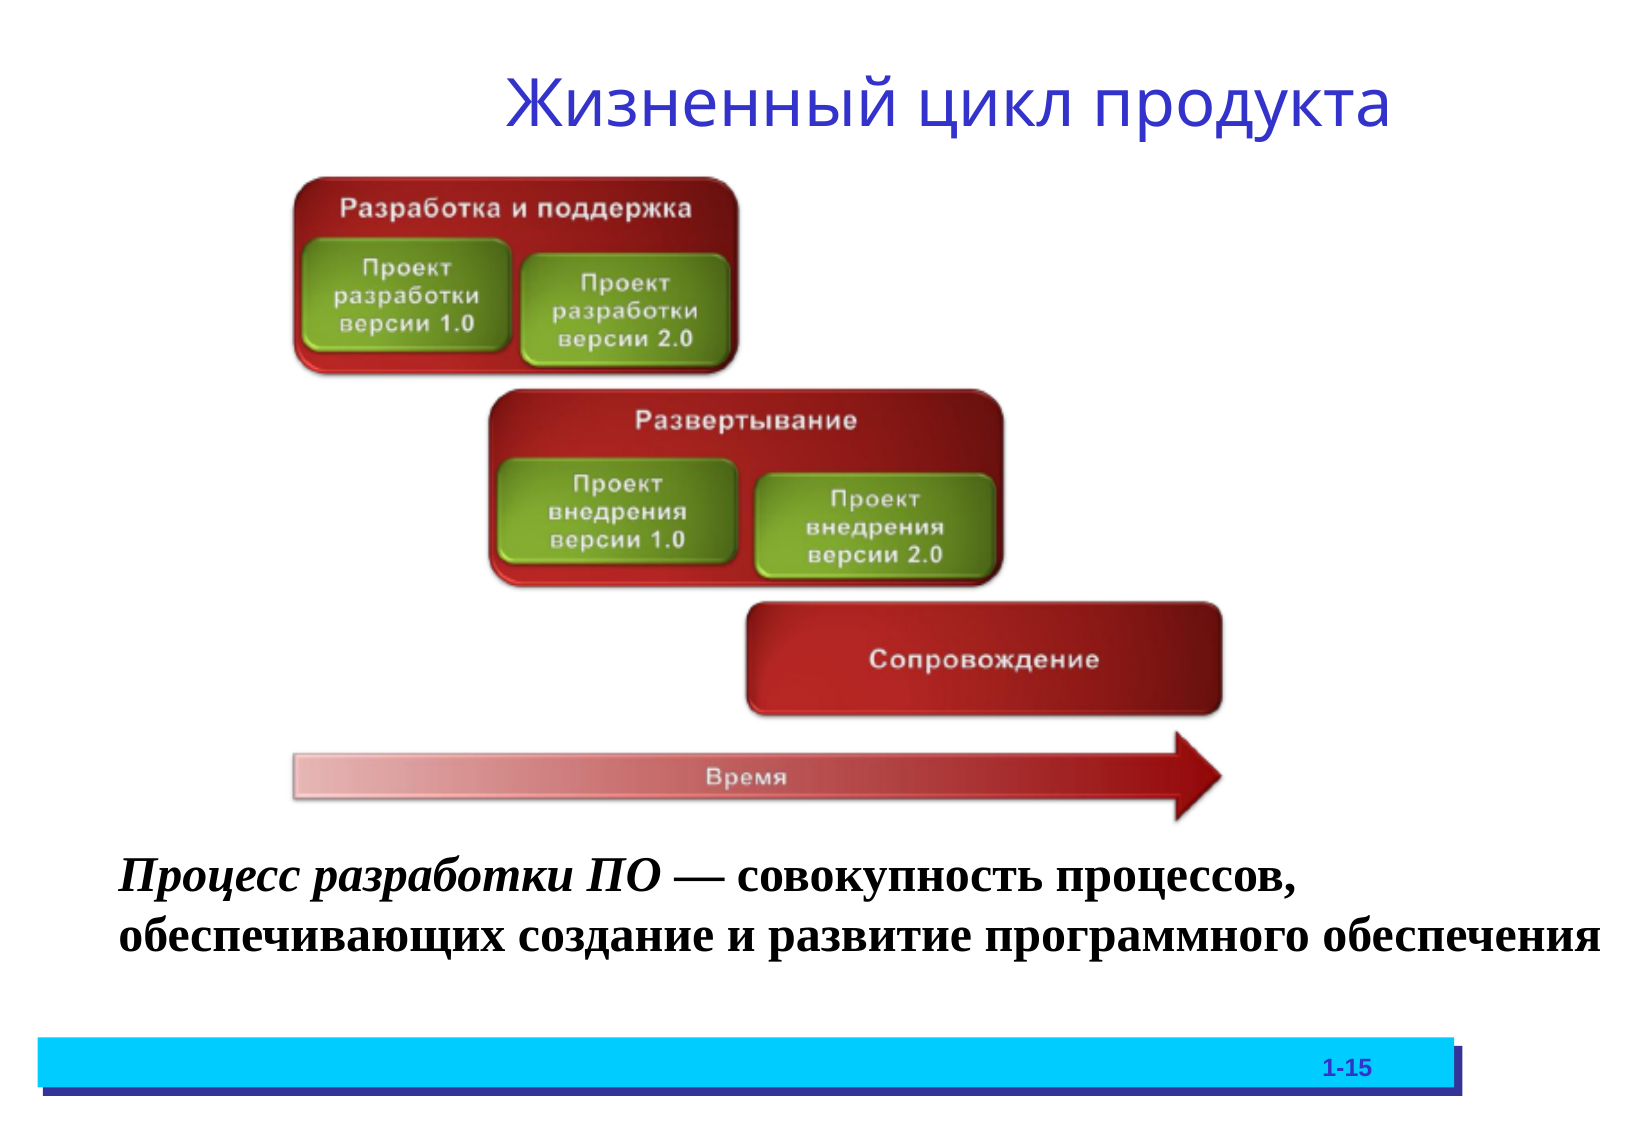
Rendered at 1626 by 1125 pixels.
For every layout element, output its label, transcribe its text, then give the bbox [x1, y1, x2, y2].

text_box Процесс разработки ПО — совокупность процессов, обеспечивающих создание и развитие программного обеспечения [103, 834, 1617, 969]
title Жизненный цикл продукта [312, 49, 1588, 151]
slide_number 1-15 [1074, 1043, 1388, 1082]
picture [256, 148, 1241, 841]
